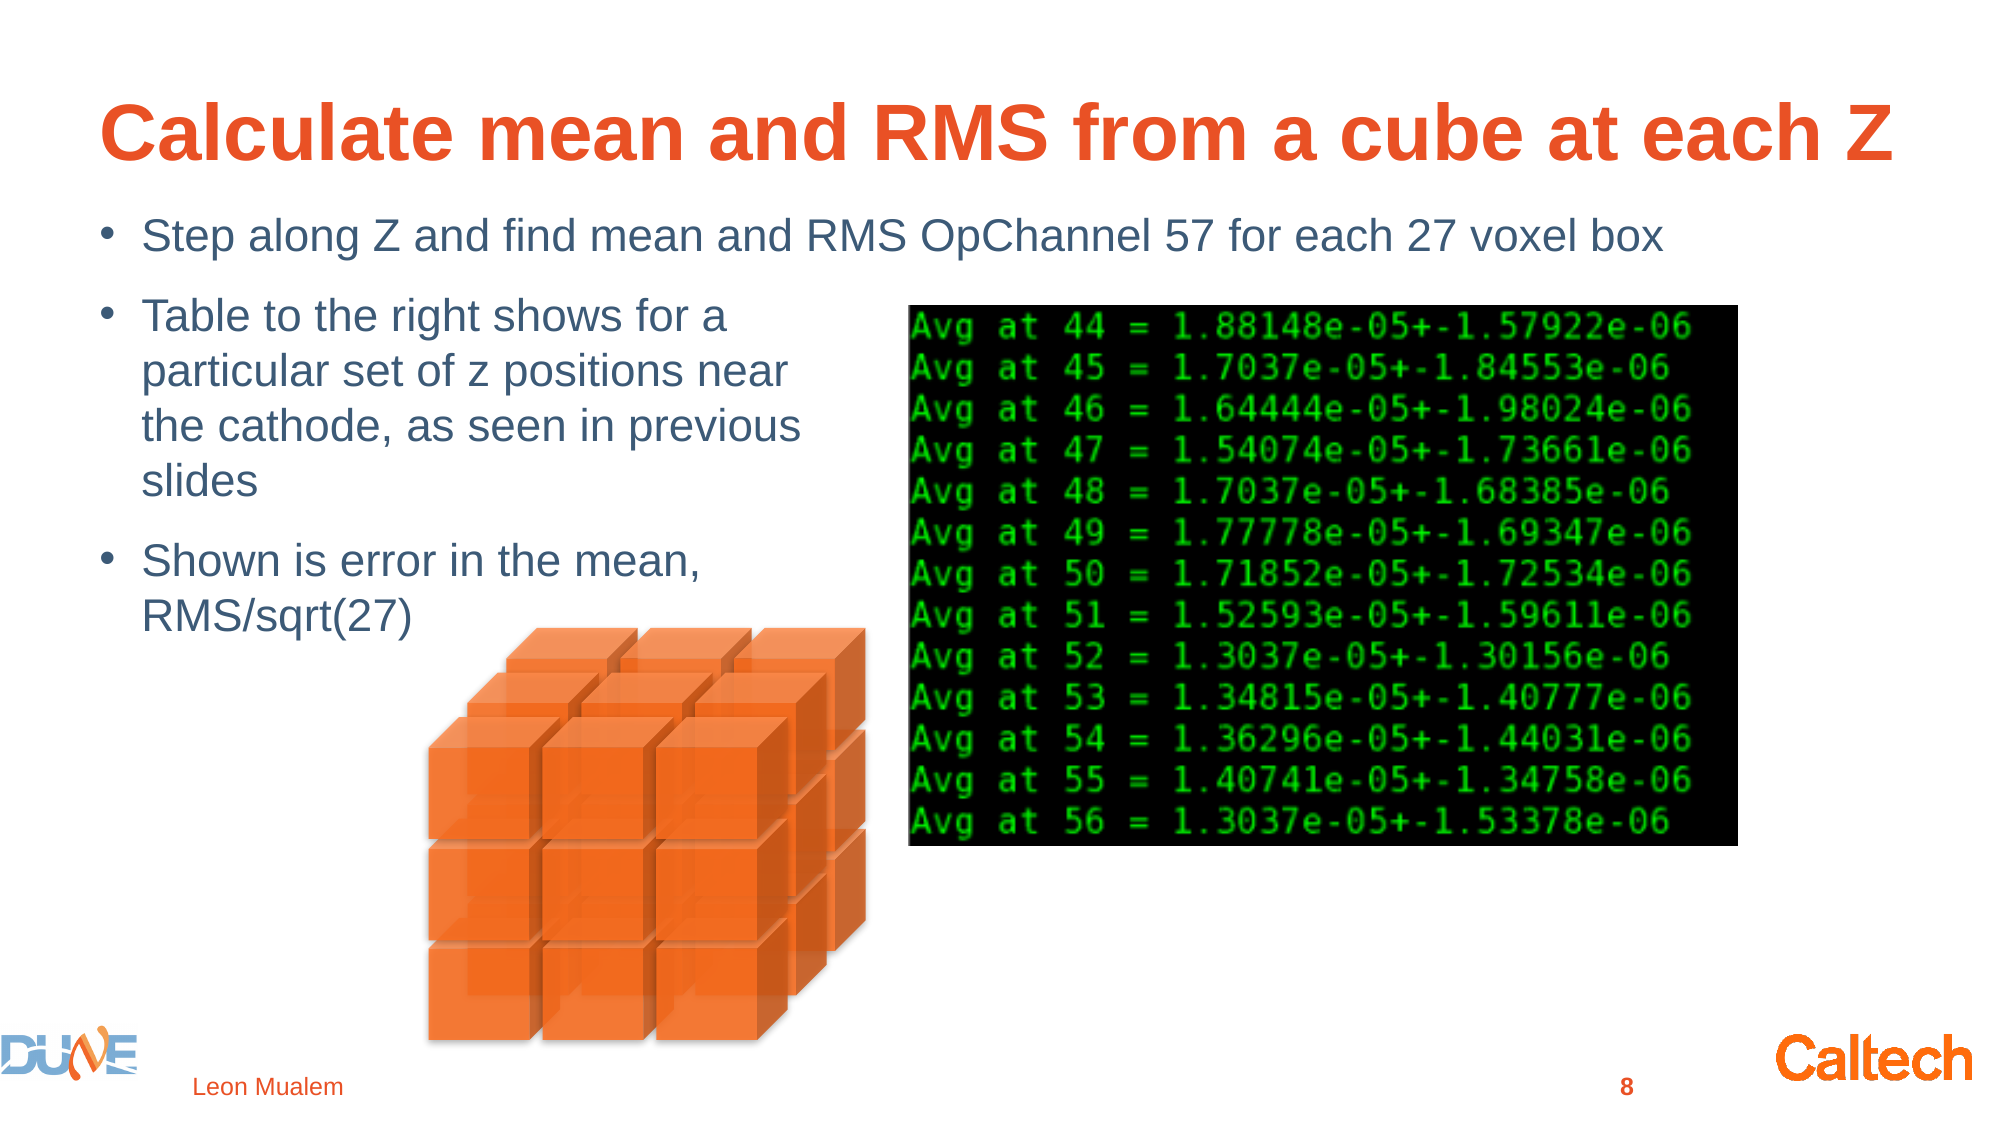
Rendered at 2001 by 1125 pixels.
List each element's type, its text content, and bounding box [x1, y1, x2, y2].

slide_number 8 [1580, 1074, 1674, 1101]
picture [908, 304, 1738, 847]
slide_number Leon Mualem [192, 1074, 411, 1101]
picture [1776, 1033, 1972, 1081]
title Calculate mean and RMS from a cube at each Z [99, 75, 1900, 183]
picture [0, 1023, 138, 1081]
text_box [428, 627, 866, 1041]
list Step along Z and find mean and RMS OpChannel 57 for each 27 voxel box Table to the right shows for a particular set of z positions near the cathode, as seen in previous slides Shown is error in the mean, RMS/sqrt(27) [99, 198, 1900, 1030]
